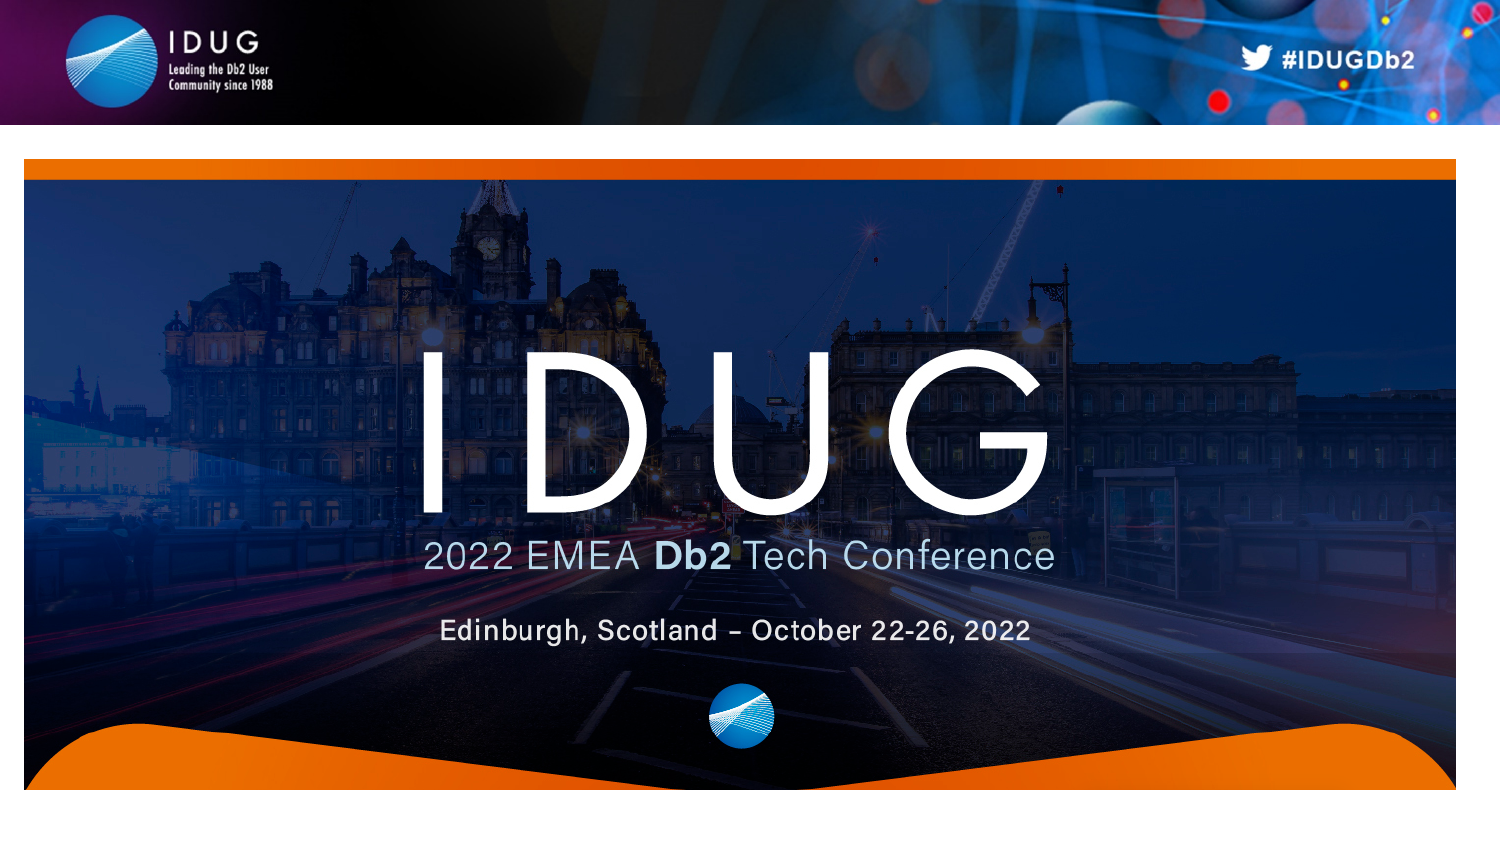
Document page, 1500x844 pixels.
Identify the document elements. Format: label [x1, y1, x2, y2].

picture [0, 0, 1500, 125]
picture [24, 158, 1457, 790]
